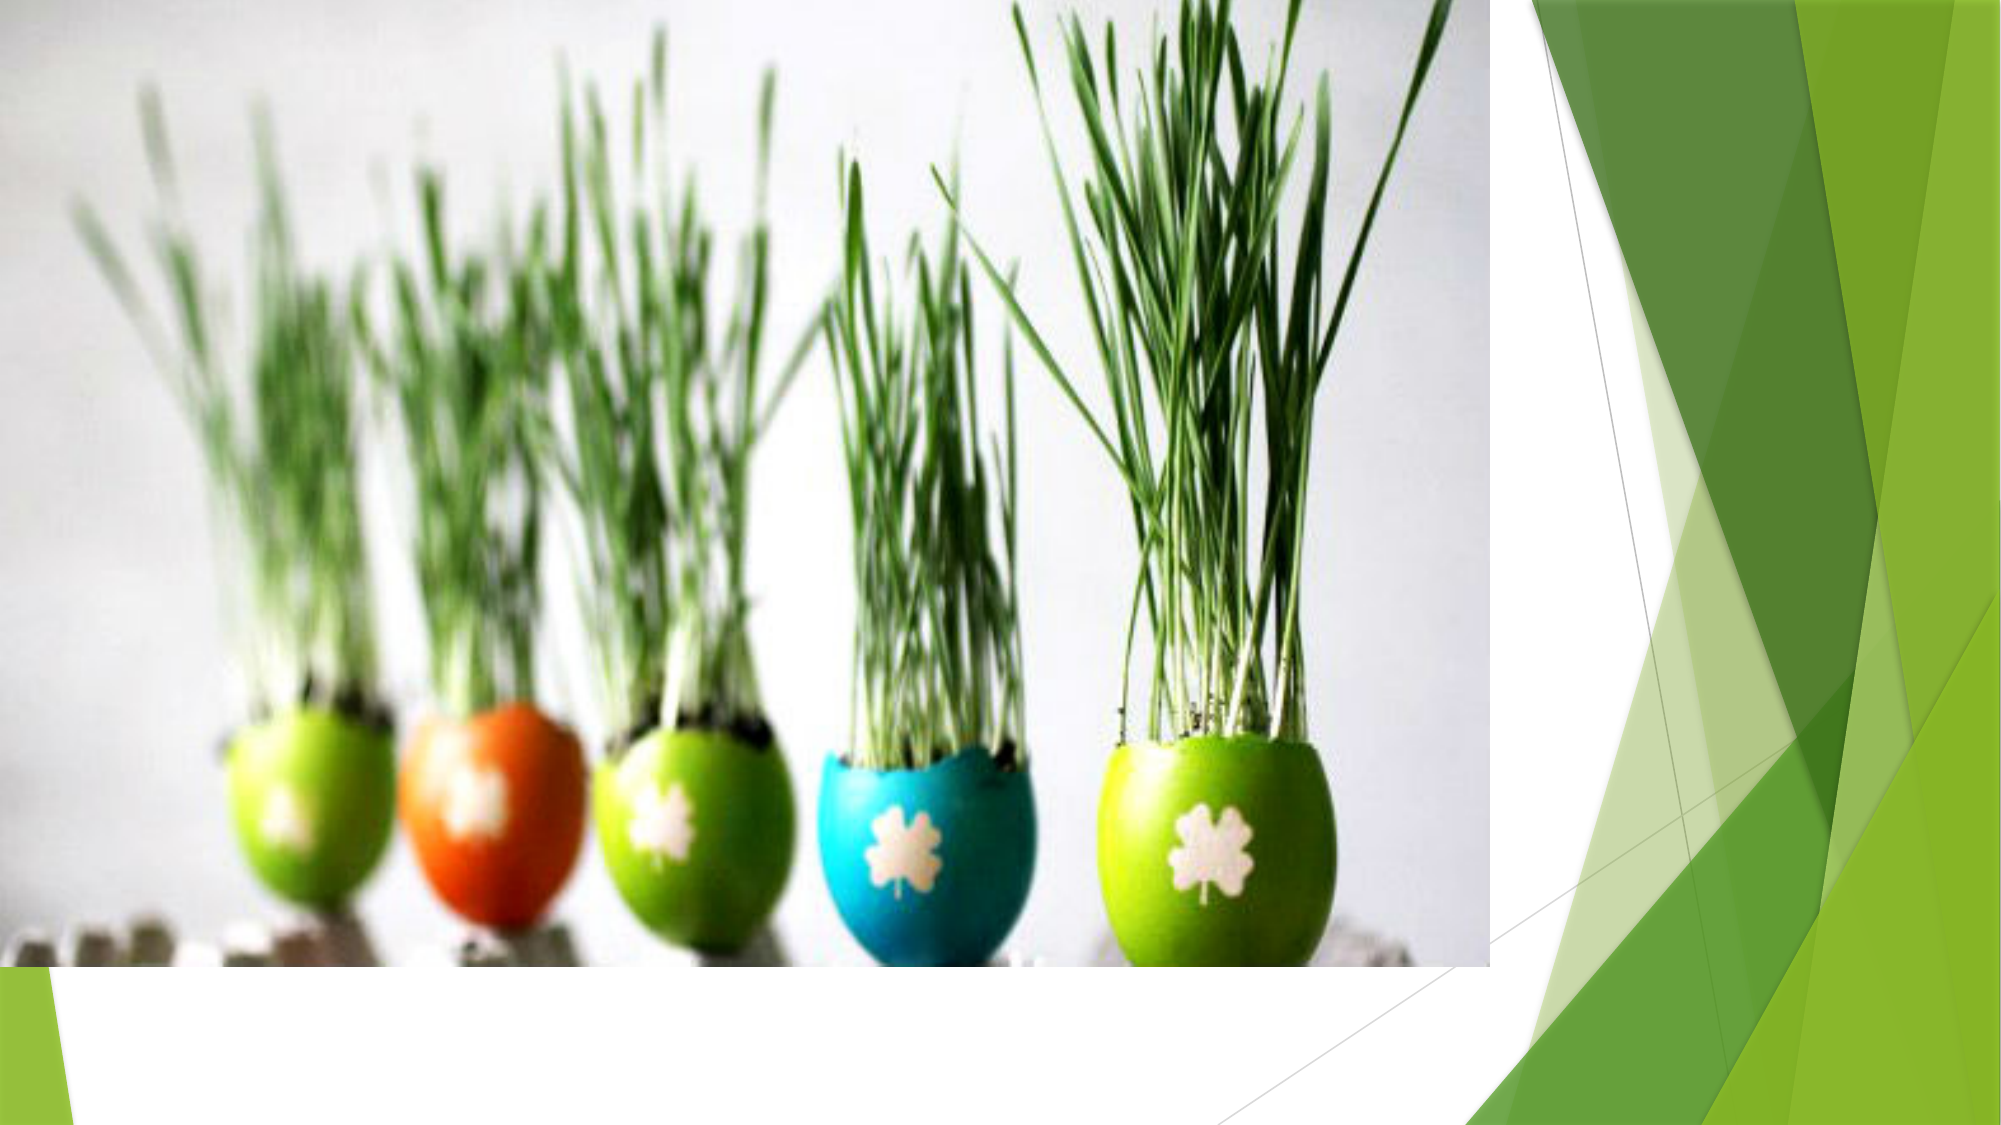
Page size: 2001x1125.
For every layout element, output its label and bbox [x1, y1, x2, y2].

picture [0, 0, 1490, 967]
